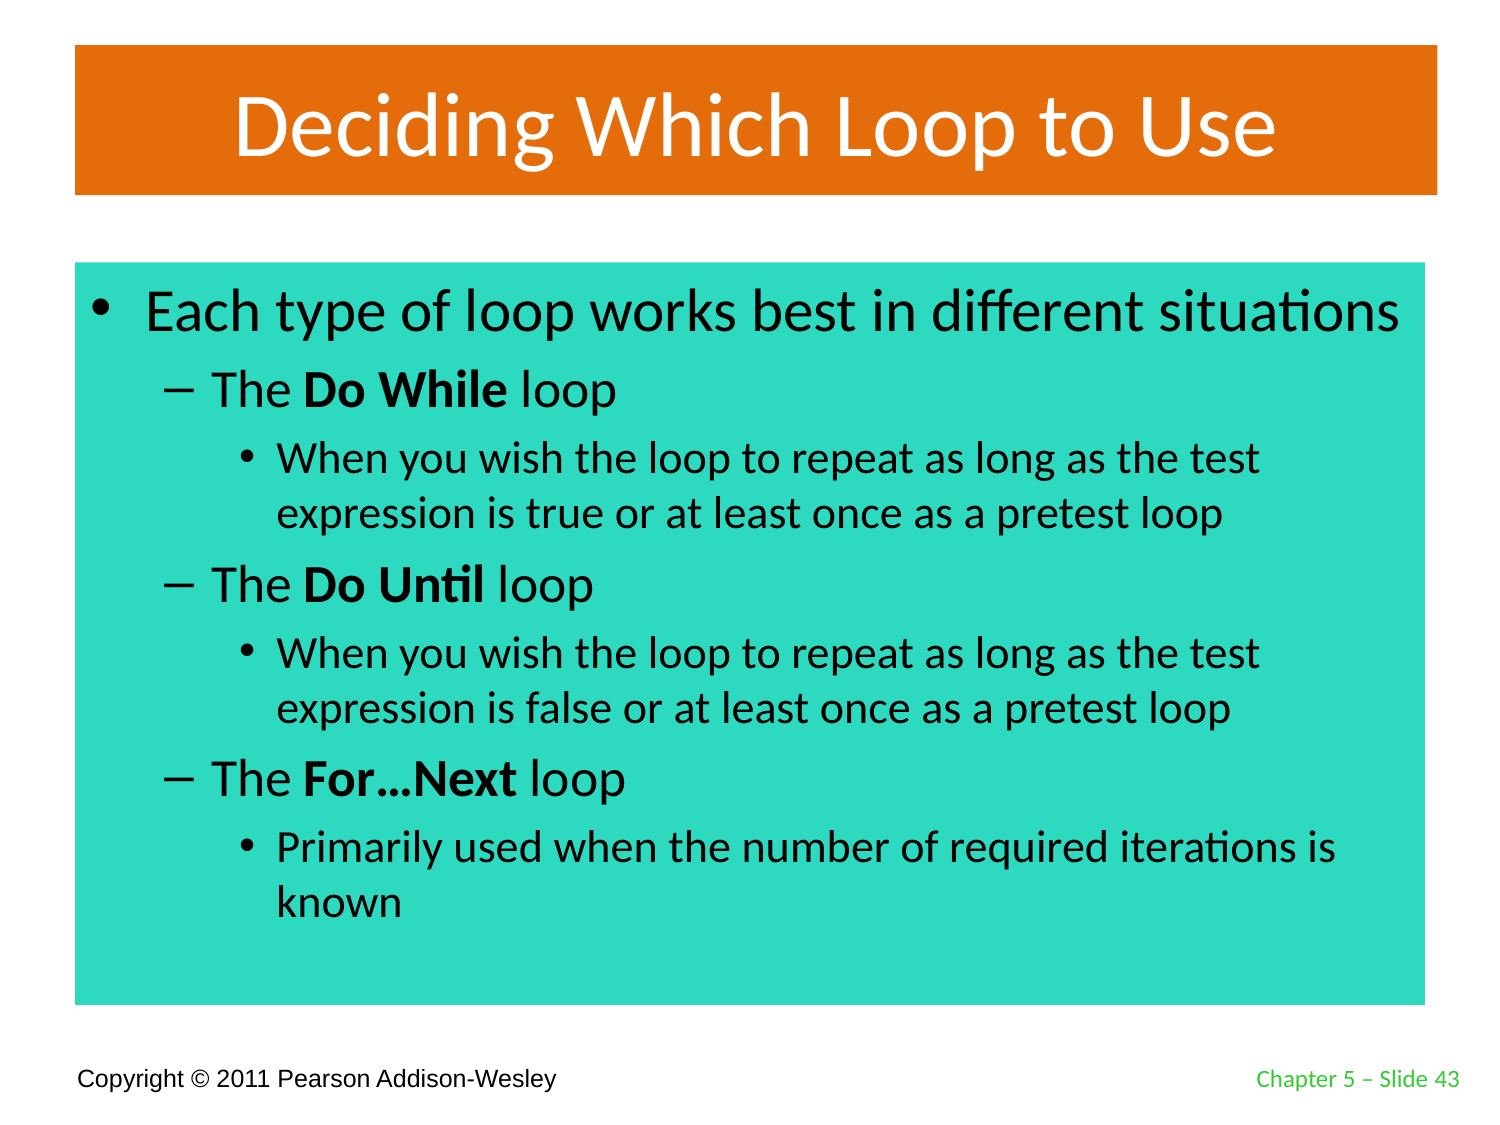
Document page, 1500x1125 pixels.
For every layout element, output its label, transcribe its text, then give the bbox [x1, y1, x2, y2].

list Each type of loop works best in different situations The Do While loop When you wish the loop to repeat as long as the test expression is true or at least once as a pretest loop The Do Until loop When you wish the loop to repeat as long as the test expression is false or at least once as a pretest loop The For…Next loop Primarily used when the number of required iterations is known [75, 262, 1425, 1005]
title Deciding Which Loop to Use [75, 45, 1438, 196]
slide_number Chapter 5 – Slide 43 [1162, 1024, 1476, 1101]
